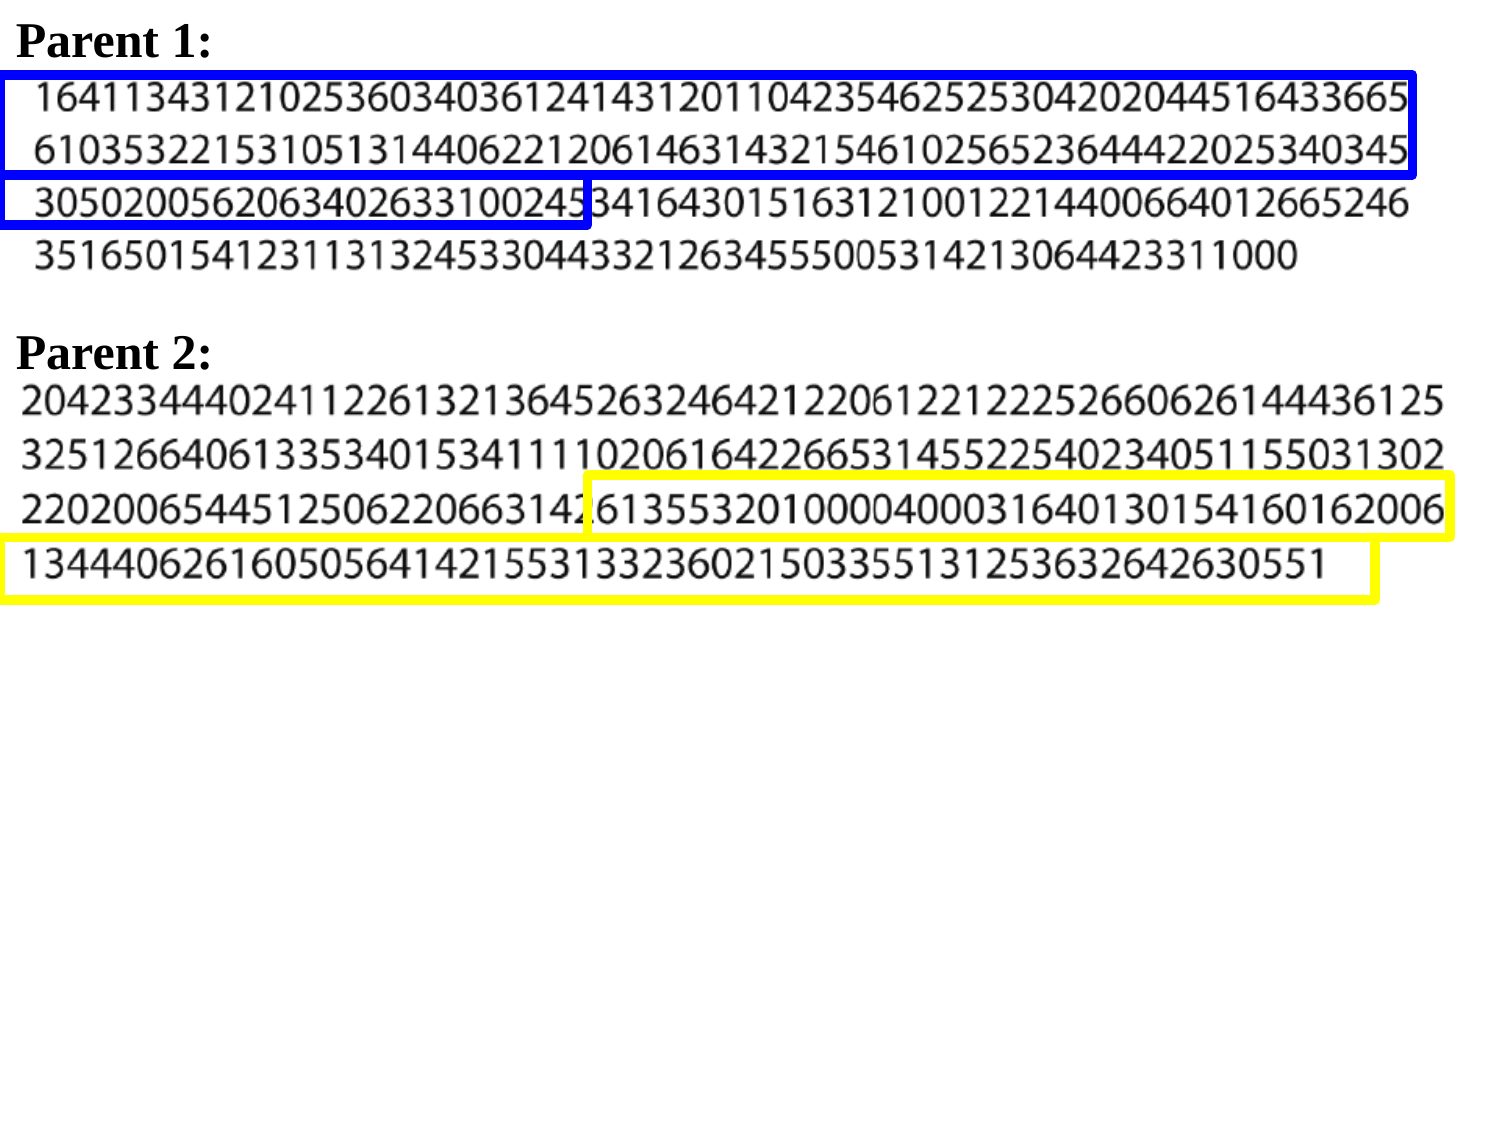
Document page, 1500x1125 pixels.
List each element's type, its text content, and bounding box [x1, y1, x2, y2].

text_box Parent 1: [1, 0, 229, 73]
picture [0, 74, 1457, 294]
picture [0, 374, 1479, 601]
text_box Parent 2: [1, 312, 229, 373]
